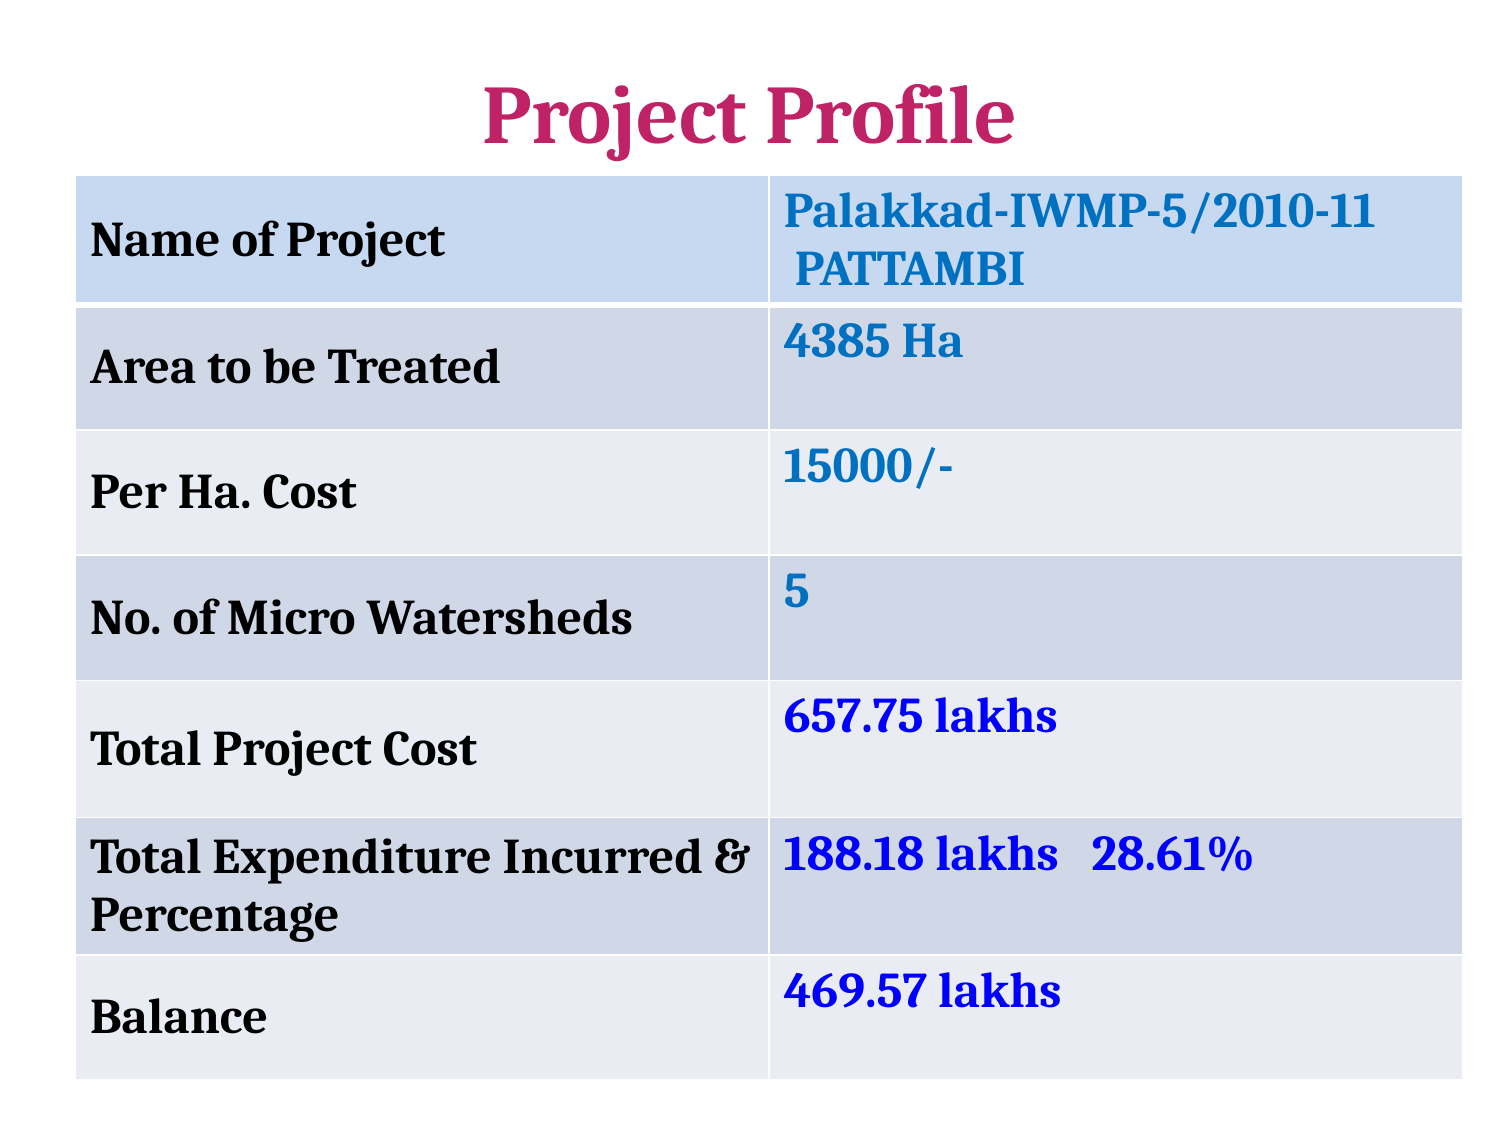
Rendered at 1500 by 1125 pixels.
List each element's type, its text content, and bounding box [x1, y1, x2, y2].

table_cell Balance [76, 956, 768, 1079]
table_cell 188.18 lakhs 28.61% [770, 818, 1462, 954]
table_cell Total Expenditure Incurred & Percentage [76, 818, 768, 954]
table_cell Total Project Cost [76, 681, 768, 817]
table_header Palakkad-IWMP-5/2010-11 PATTAMBI [770, 176, 1462, 302]
title Project Profile [75, 45, 1425, 174]
table_cell Per Ha. Cost [76, 431, 768, 554]
table_cell 657.75 lakhs [770, 681, 1462, 817]
table_cell 469.57 lakhs [770, 956, 1462, 1079]
table_cell 15000/- [770, 431, 1462, 554]
table_header Name of Project [76, 176, 768, 302]
table_cell 5 [770, 556, 1462, 680]
table_cell Area to be Treated [76, 308, 768, 429]
table_cell No. of Micro Watersheds [76, 556, 768, 680]
table_cell 4385 Ha [770, 308, 1462, 429]
